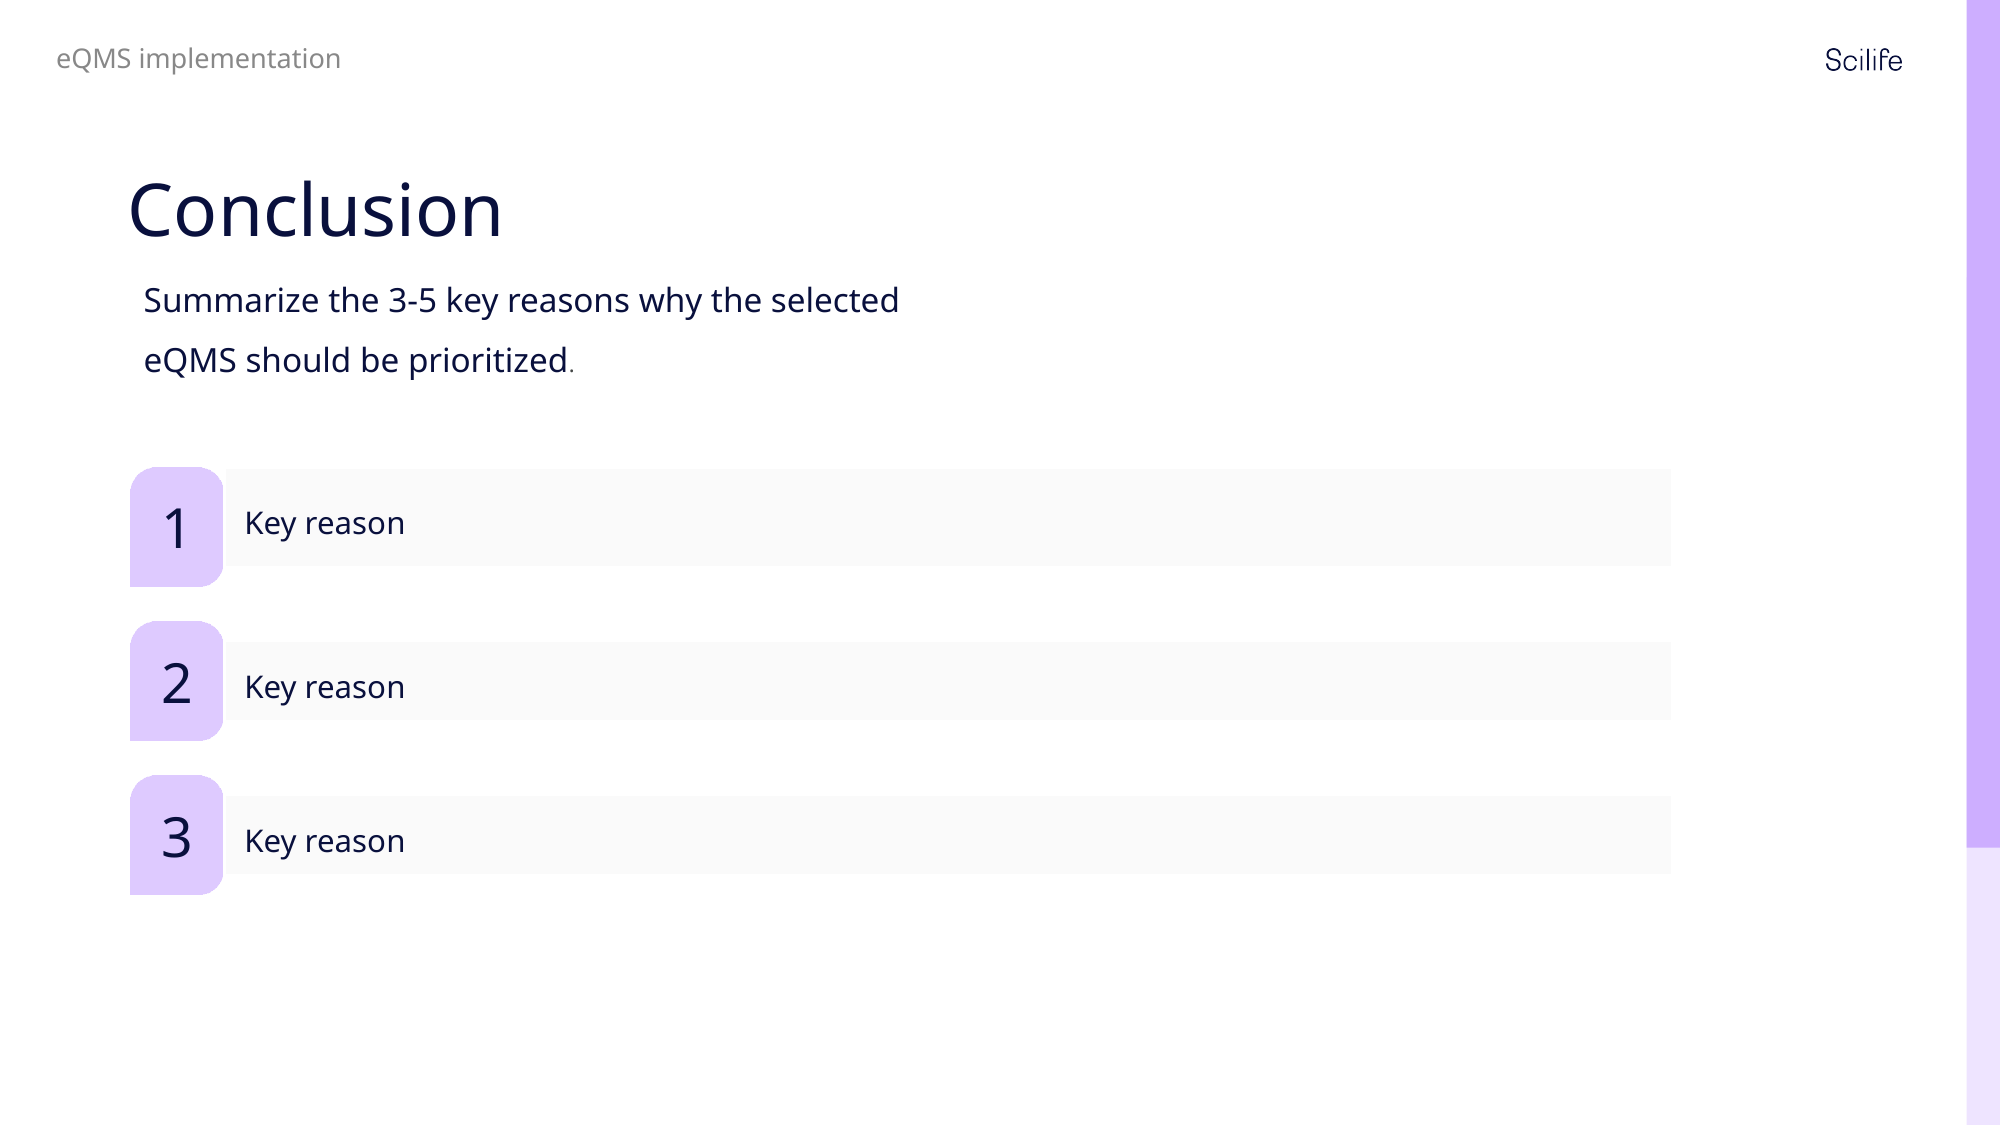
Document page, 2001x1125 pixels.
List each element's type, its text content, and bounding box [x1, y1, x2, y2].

text_box Summarize the 3-5 key reasons why the selected eQMS should be prioritized. [128, 251, 955, 387]
picture [130, 621, 224, 741]
text_box Conclusion [112, 156, 1188, 259]
picture [1826, 48, 1902, 71]
picture [130, 467, 224, 587]
table_header Key reason [228, 796, 1671, 874]
table_header Key reason [226, 469, 1671, 566]
table_header Key reason [228, 642, 1671, 720]
picture [130, 775, 224, 895]
text_box eQMS implementation [41, 25, 365, 86]
